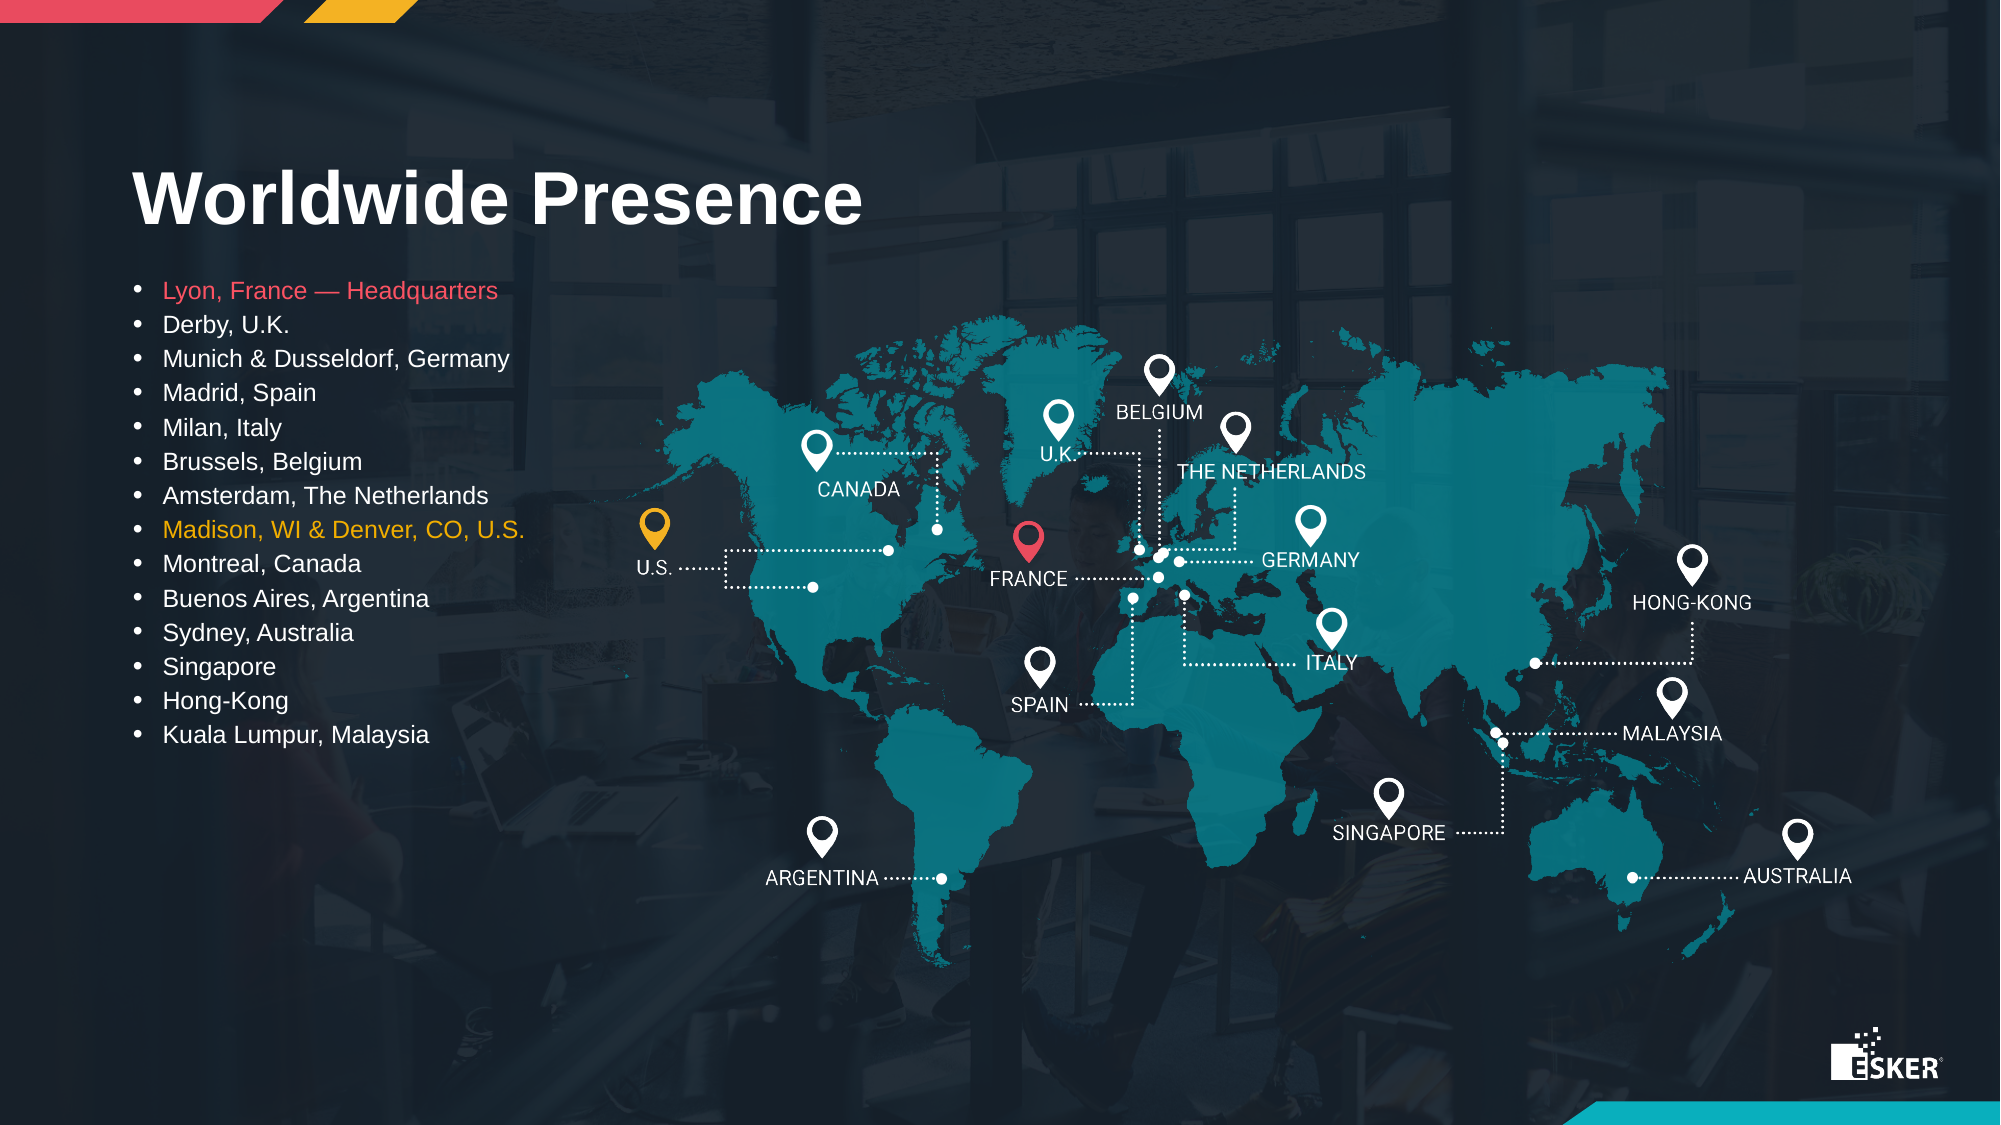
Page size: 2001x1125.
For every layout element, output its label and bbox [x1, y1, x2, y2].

picture [0, 0, 2000, 1125]
text_box [0, 0, 419, 23]
